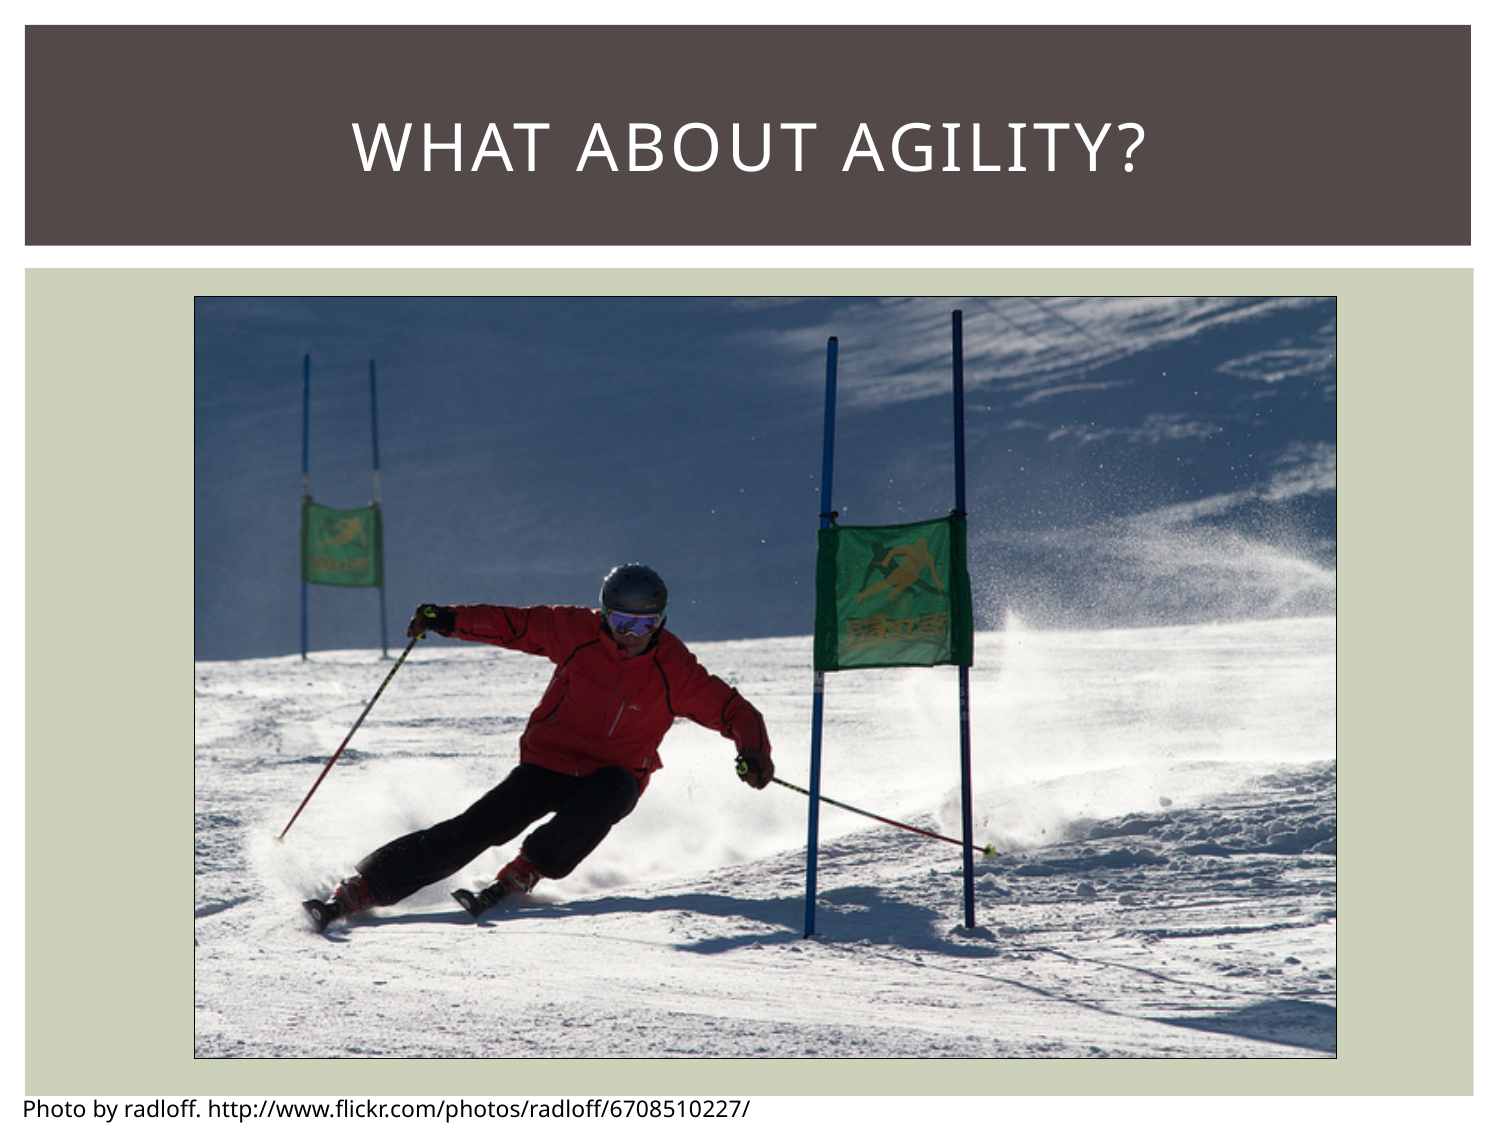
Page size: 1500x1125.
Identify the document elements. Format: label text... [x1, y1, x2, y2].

title What about agility? [62, 58, 1438, 232]
text_box Photo by radloff. http://www.flickr.com/photos/radloff/6708510227/ [7, 1086, 1500, 1125]
picture [193, 295, 1338, 1059]
